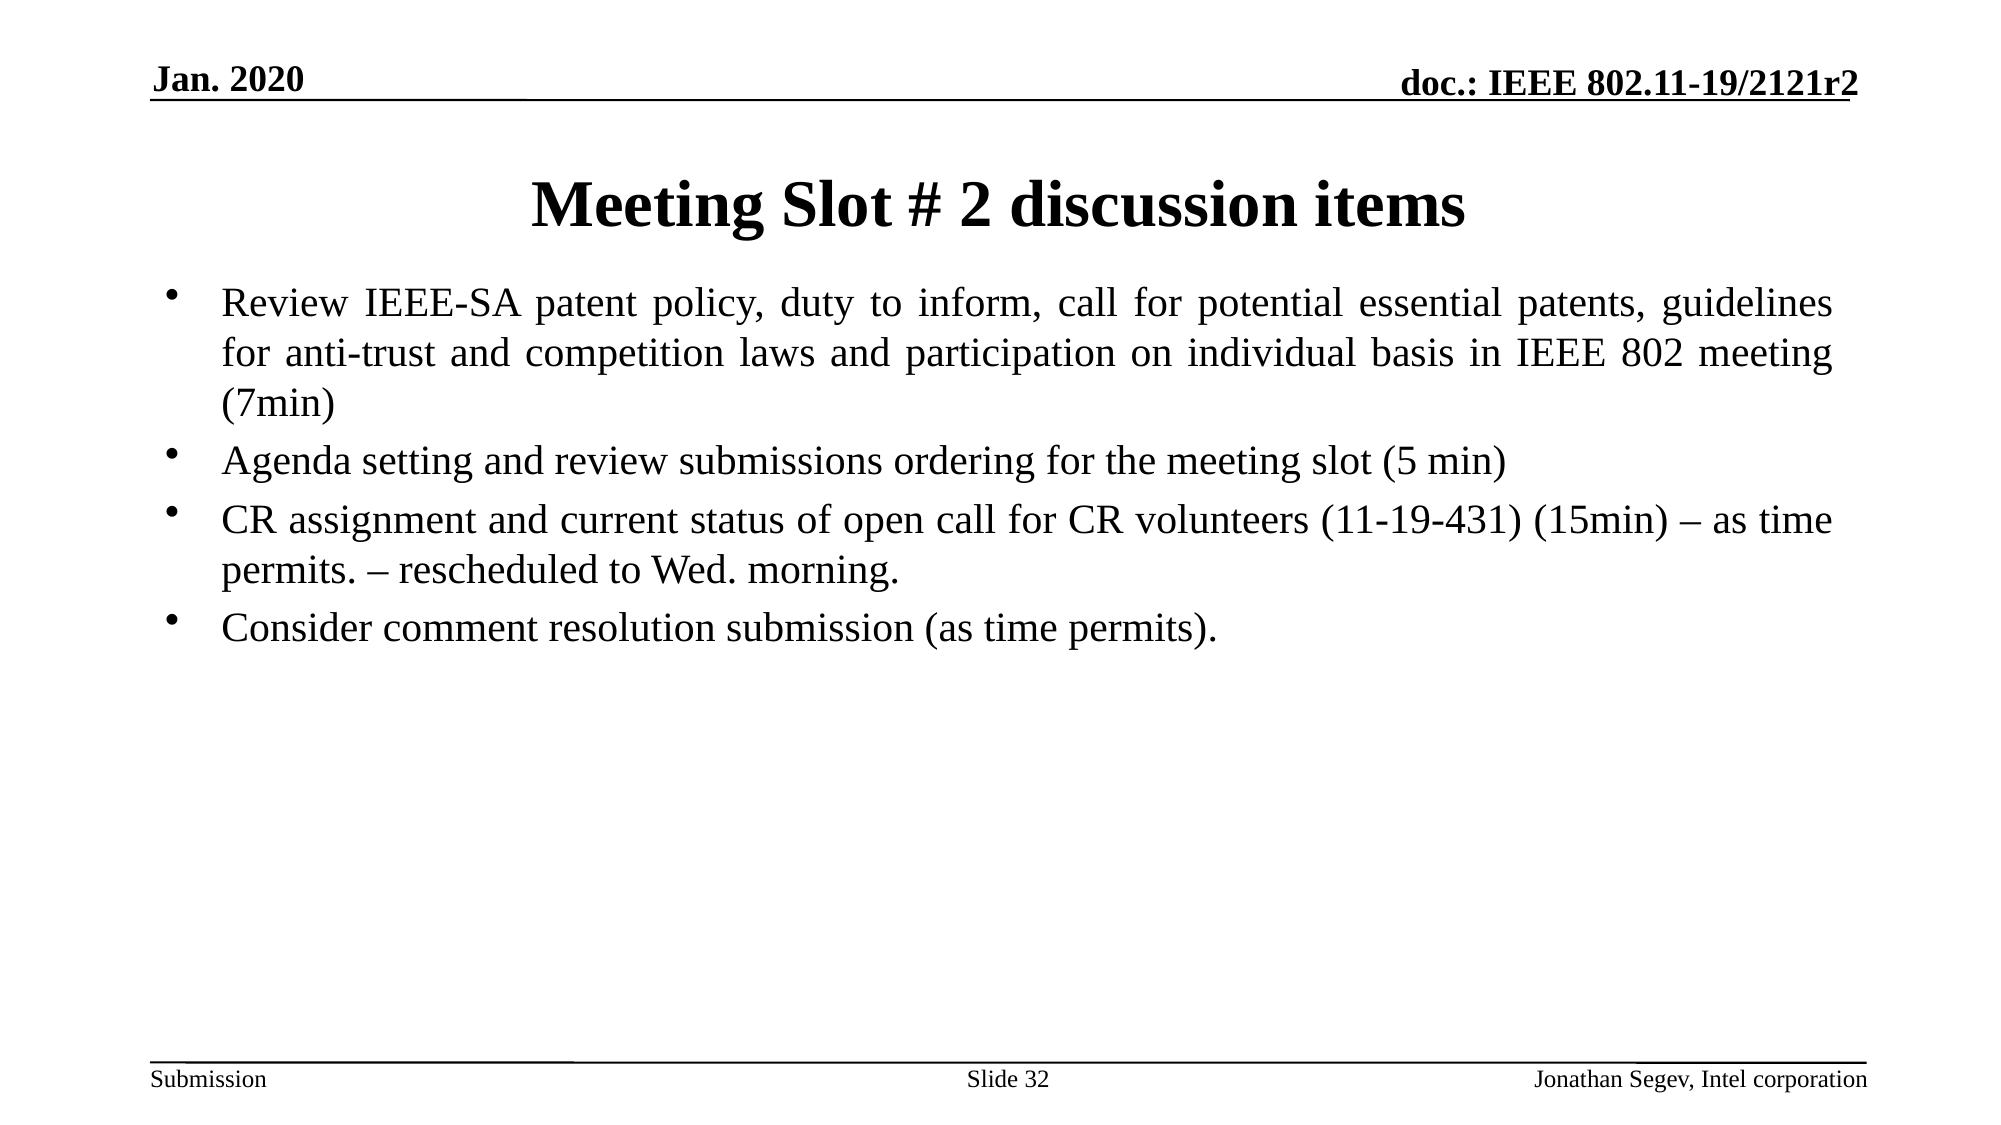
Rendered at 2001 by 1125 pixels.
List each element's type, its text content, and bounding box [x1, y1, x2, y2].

slide_number Slide 32 [950, 1061, 1067, 1123]
title Meeting Slot # 2 discussion items [149, 112, 1850, 266]
footer Jonathan Segev, Intel corporation [1171, 1061, 1869, 1093]
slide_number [152, 54, 563, 100]
list Review IEEE-SA patent policy, duty to inform, call for potential essential patents, guidelines for anti-trust and competition laws and participation on individual basis in IEEE 802 meeting (7min) Agenda setting and review submissions ordering for the meeting slot (5 min) CR assignment and current status of open call for CR volunteers (11-19-431) (15min) – as time permits. – rescheduled to Wed. morning. Consider comment resolution submission (as time permits). [149, 266, 1850, 1000]
